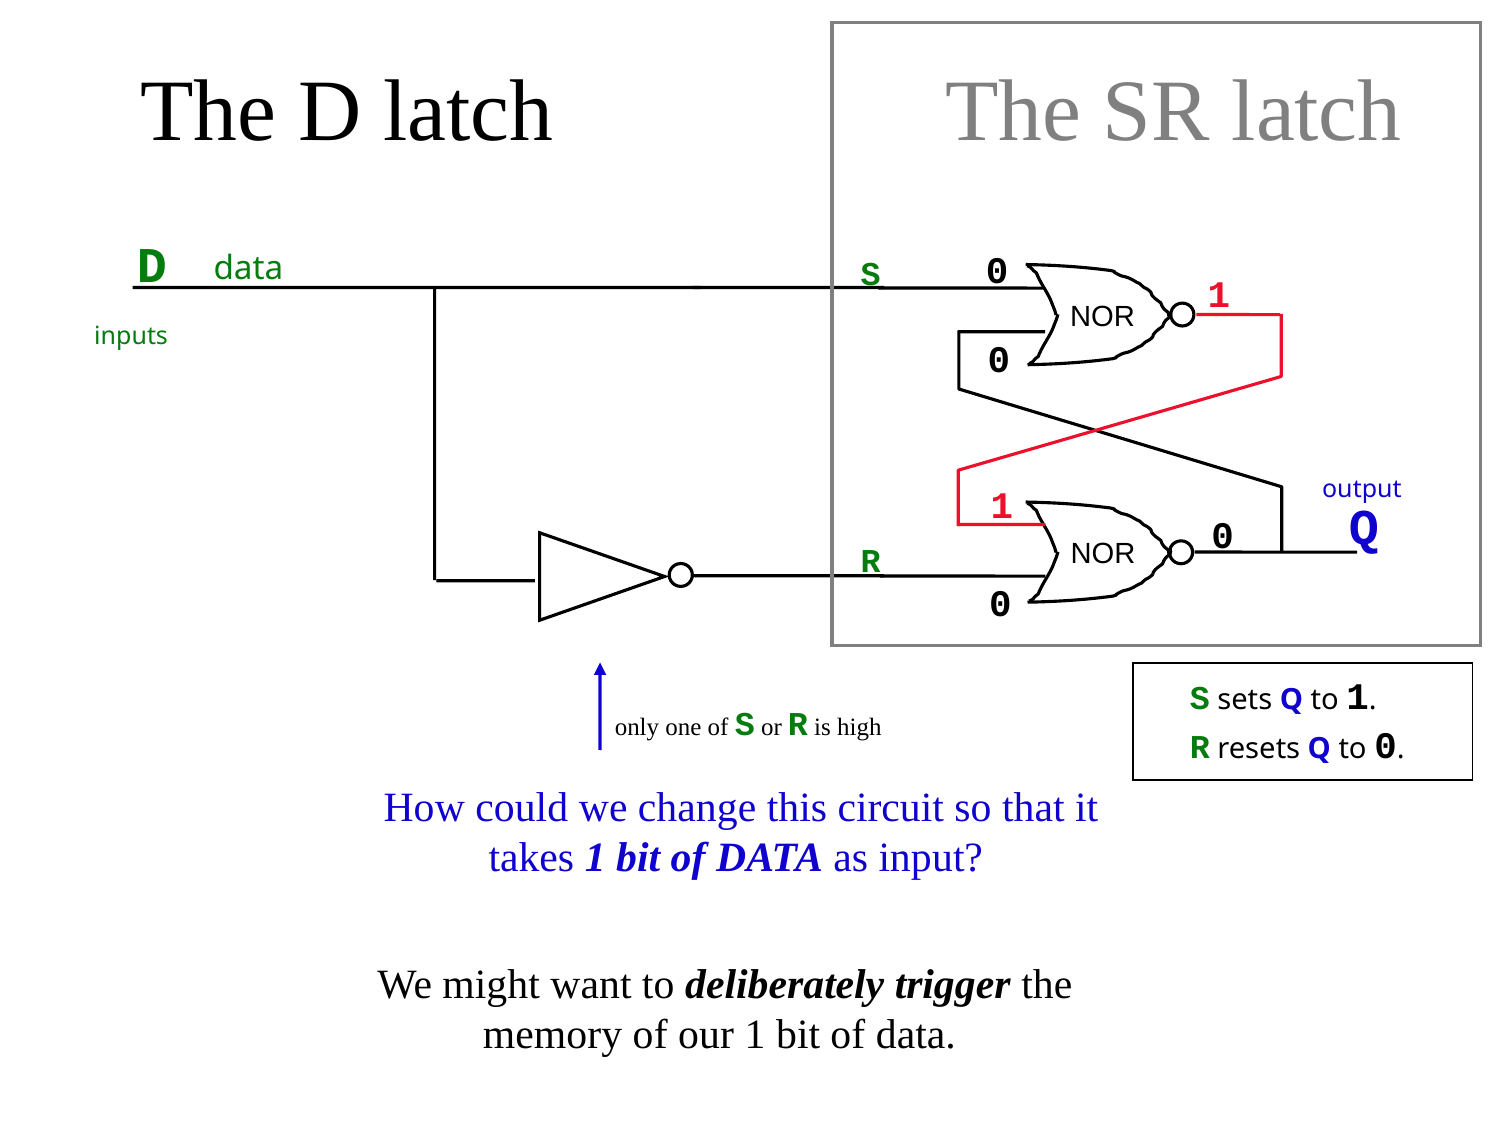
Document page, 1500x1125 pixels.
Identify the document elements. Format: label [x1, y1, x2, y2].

text_box [539, 532, 665, 621]
text_box [122, 22, 1481, 646]
text_box [75, 312, 188, 358]
text_box [312, 949, 1138, 1065]
text_box [73, 45, 621, 166]
text_box [593, 662, 945, 751]
text_box [323, 662, 1473, 887]
